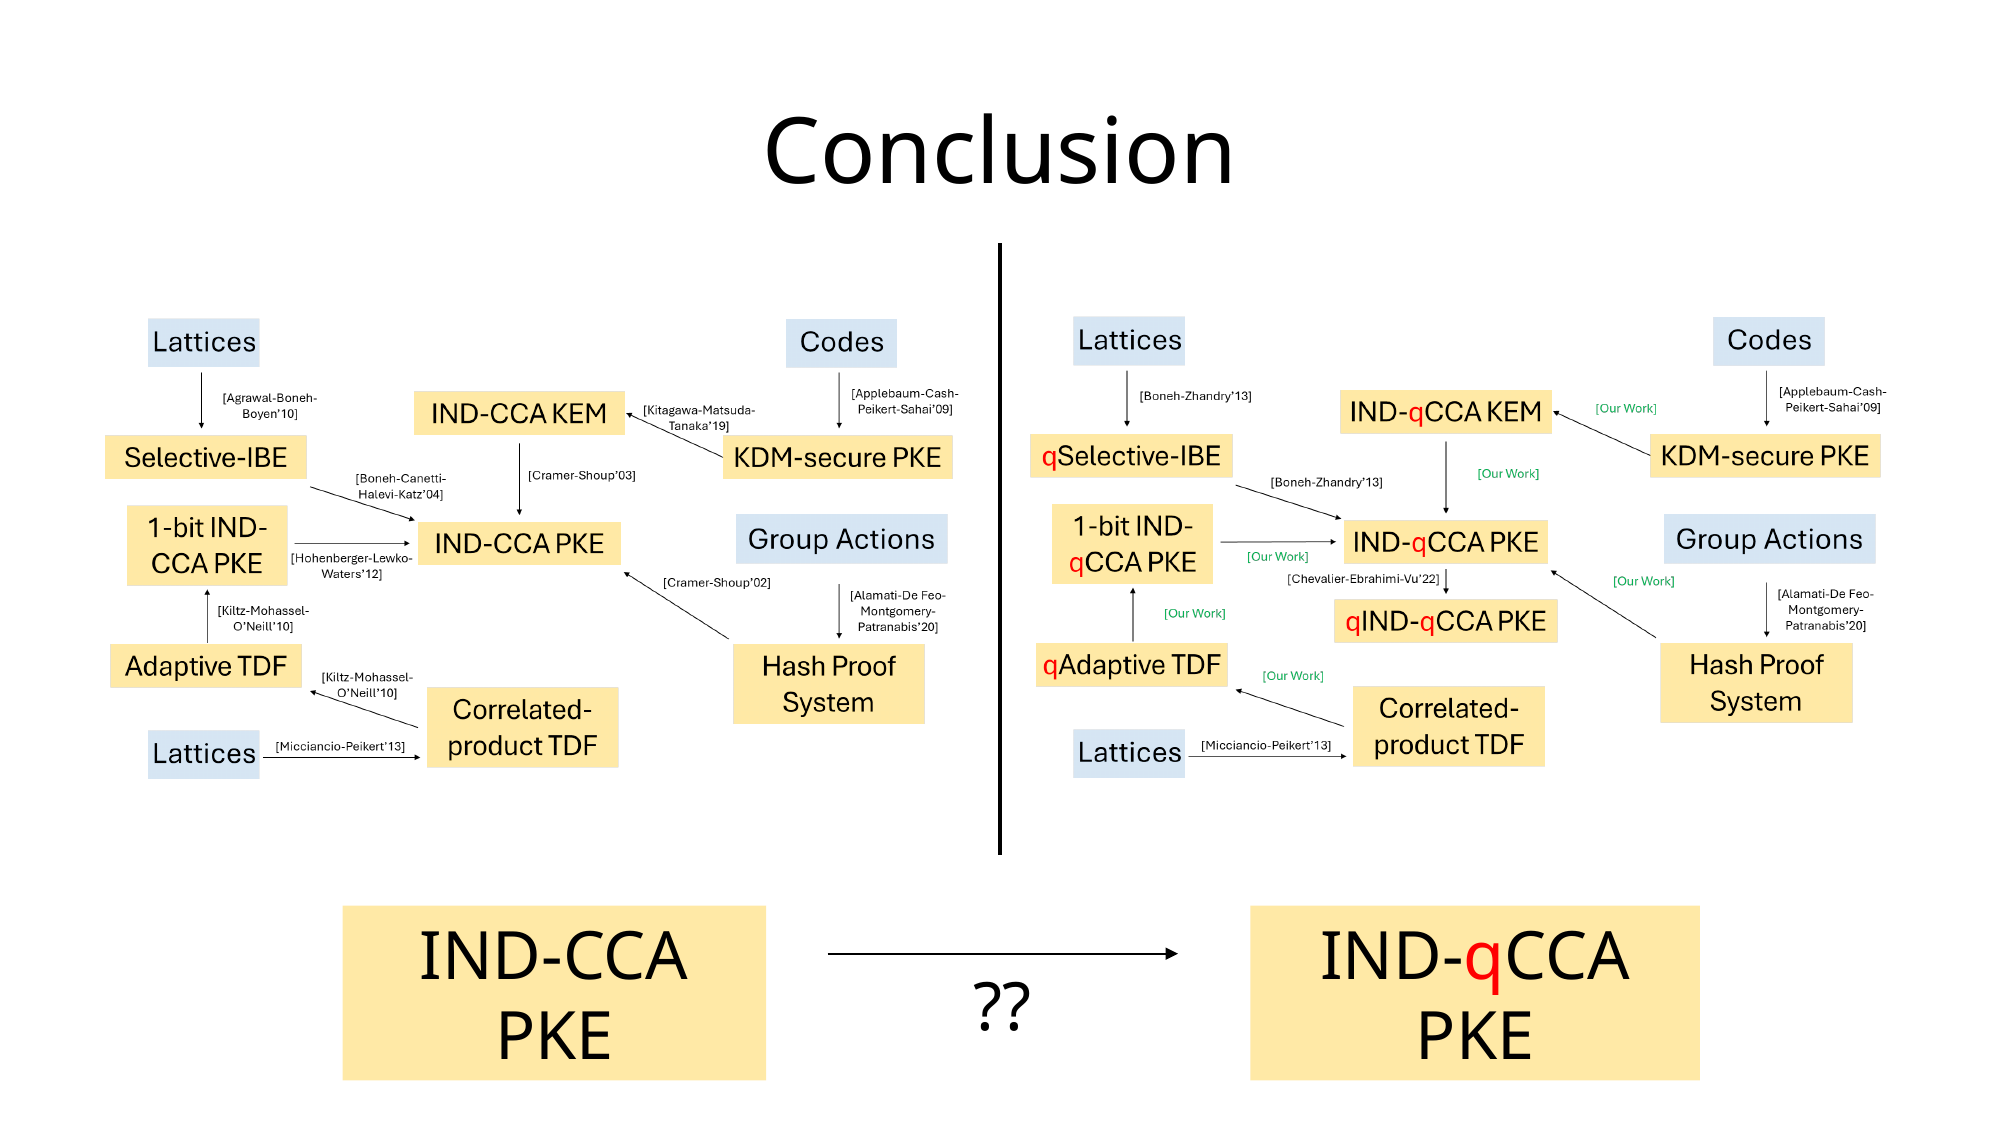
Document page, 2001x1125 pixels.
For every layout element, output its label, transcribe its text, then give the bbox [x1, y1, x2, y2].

text_box ?? [850, 956, 1156, 1052]
picture [104, 314, 975, 811]
text_box Conclusion [137, 30, 1863, 278]
text_box IND-CCA PKE [342, 905, 767, 1081]
text_box IND-qCCA PKE [1250, 905, 1700, 1081]
picture [1022, 312, 1903, 811]
